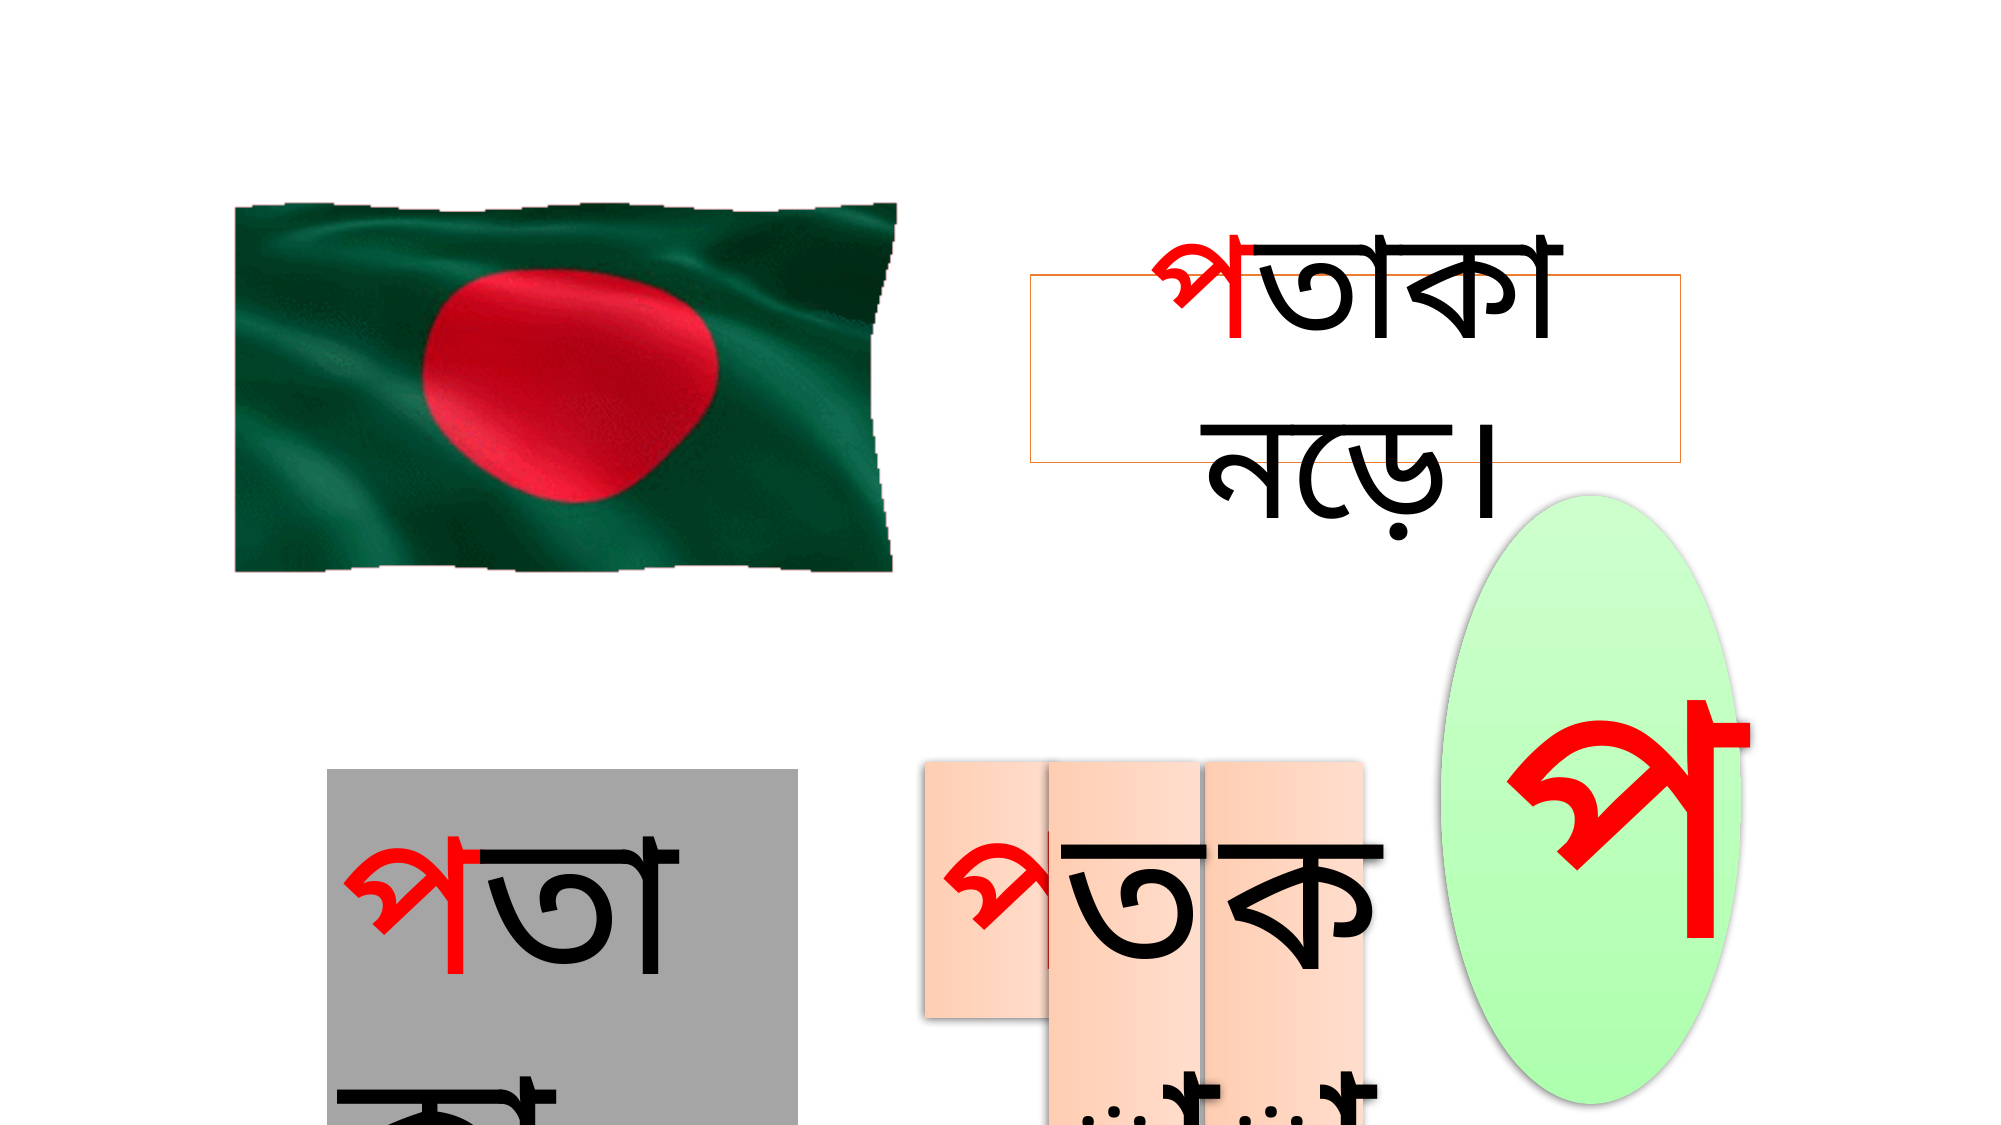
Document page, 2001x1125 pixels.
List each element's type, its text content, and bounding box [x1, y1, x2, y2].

text_box প [1441, 496, 1742, 1104]
text_box প [924, 762, 1043, 1018]
text_box কা [1205, 762, 1363, 1125]
text_box পতাকা নড়ে। [1030, 274, 1681, 463]
picture [214, 171, 904, 603]
text_box পতাকা [323, 766, 801, 1125]
text_box তা [1048, 762, 1200, 1125]
